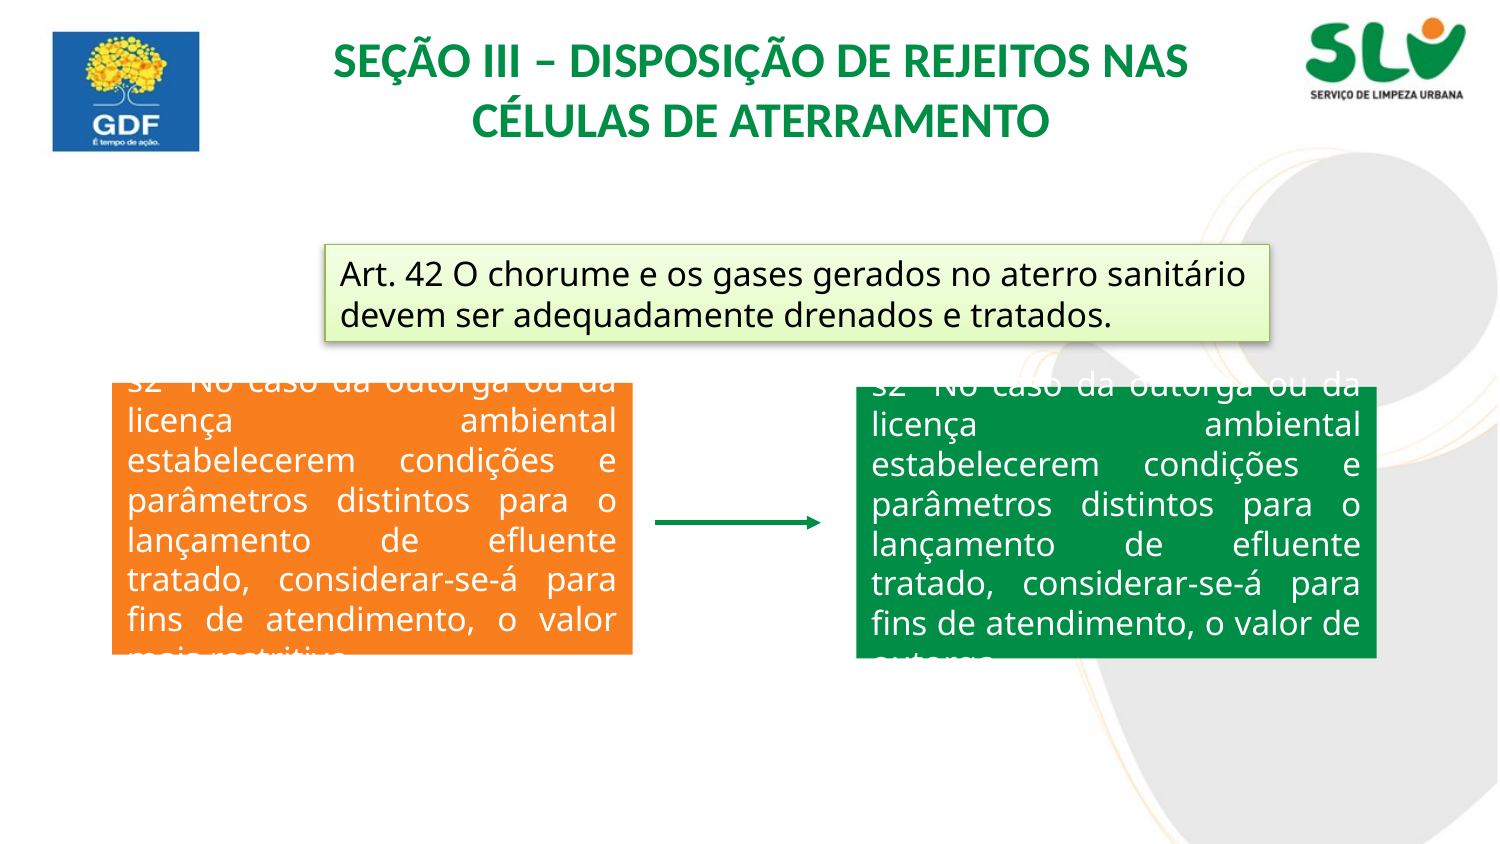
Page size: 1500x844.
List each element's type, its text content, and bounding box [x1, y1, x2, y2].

text_box Seção III – disposição de rejeitos nas células de aterramento [253, 20, 1270, 188]
text_box §2º No caso da outorga ou da licença ambiental estabelecerem condições e parâmetros distintos para o lançamento de efluente tratado, considerar-se-á para fins de atendimento, o valor mais restritivo. [110, 381, 635, 657]
text_box §2º No caso da outorga ou da licença ambiental estabelecerem condições e parâmetros distintos para o lançamento de efluente tratado, considerar-se-á para fins de atendimento, o valor de outorga. [854, 385, 1379, 661]
list Art. 42 O chorume e os gases gerados no aterro sanitário devem ser adequadamente drenados e tratados. [324, 244, 1270, 342]
picture [0, 0, 1500, 844]
